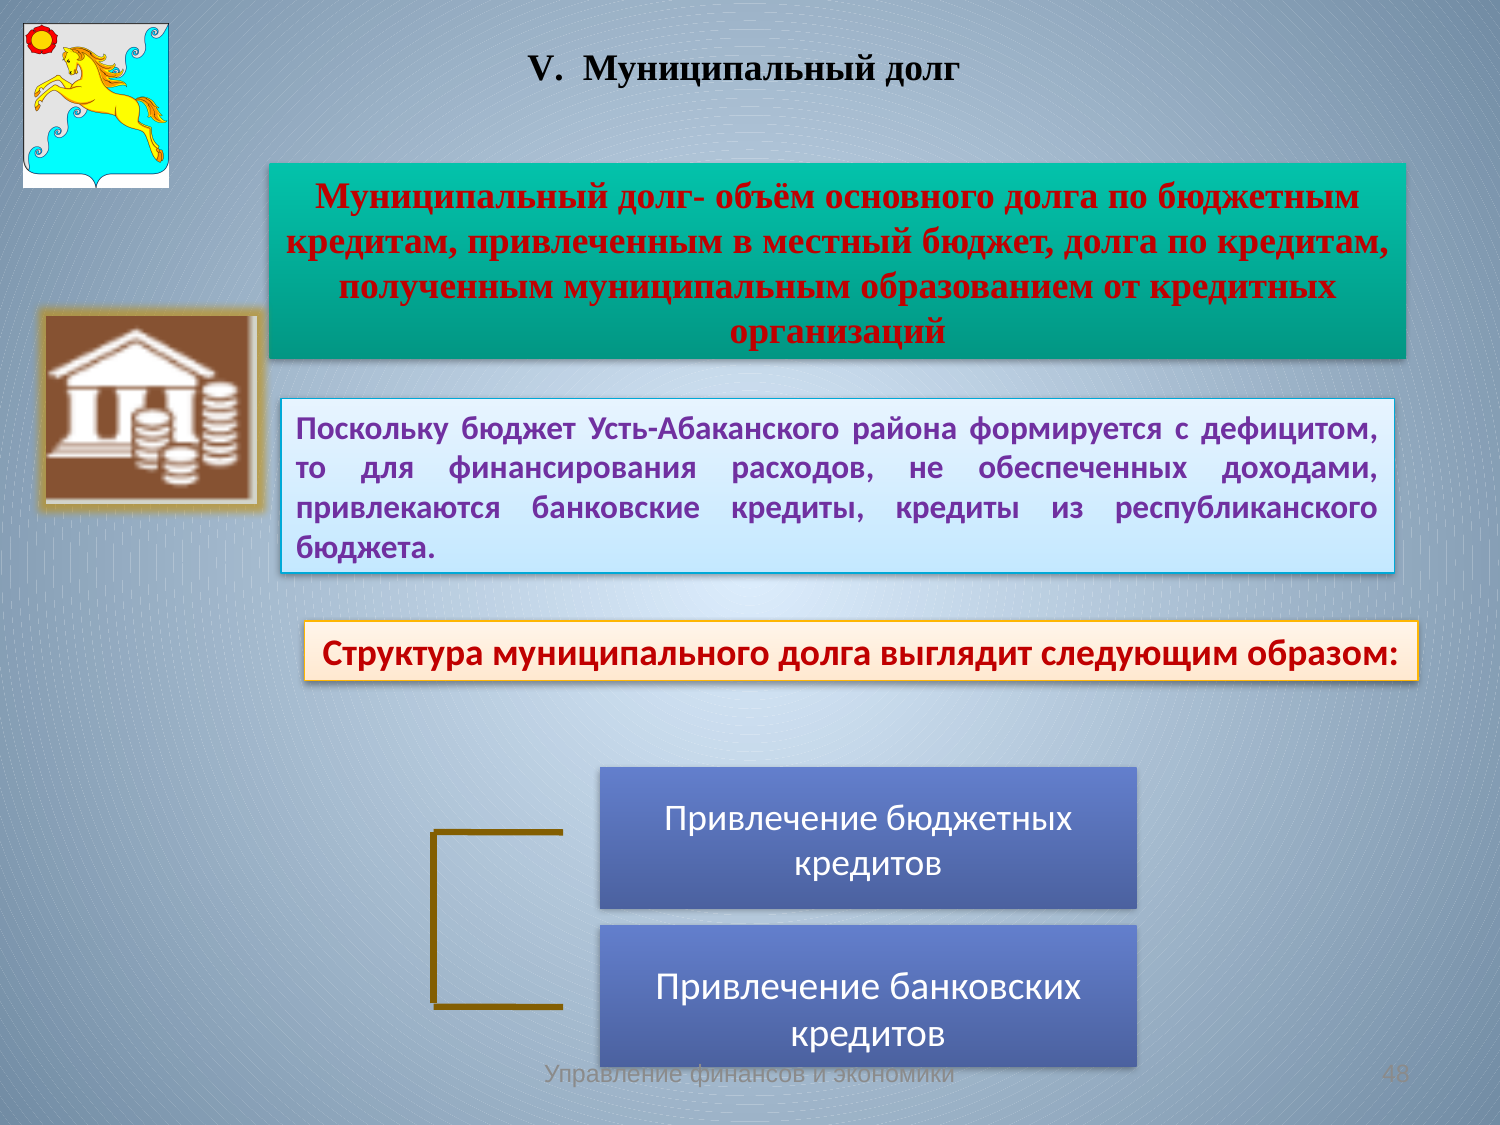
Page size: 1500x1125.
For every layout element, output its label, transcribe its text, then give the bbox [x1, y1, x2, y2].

text_box Муниципальный долг- объём основного долга по бюджетным кредитам, привлеченным в местный бюджет, долга по кредитам, полученным муниципальным образованием от кредитных организаций [269, 163, 1407, 359]
picture [23, 23, 169, 188]
picture [46, 316, 258, 505]
text_box V. Муниципальный долг [398, 35, 1090, 95]
text_box Структура муниципального долга выглядит следующим образом: [304, 620, 1419, 681]
slide_number 48 [1074, 1042, 1425, 1103]
footer Управление финансов и экономики [512, 1075, 988, 1103]
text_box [433, 767, 1137, 1067]
text_box Поскольку бюджет Усть-Абаканского района формируется с дефицитом, то для финансирования расходов, не обеспеченных доходами, привлекаются банковские кредиты, кредиты из республиканского бюджета. [280, 398, 1395, 574]
